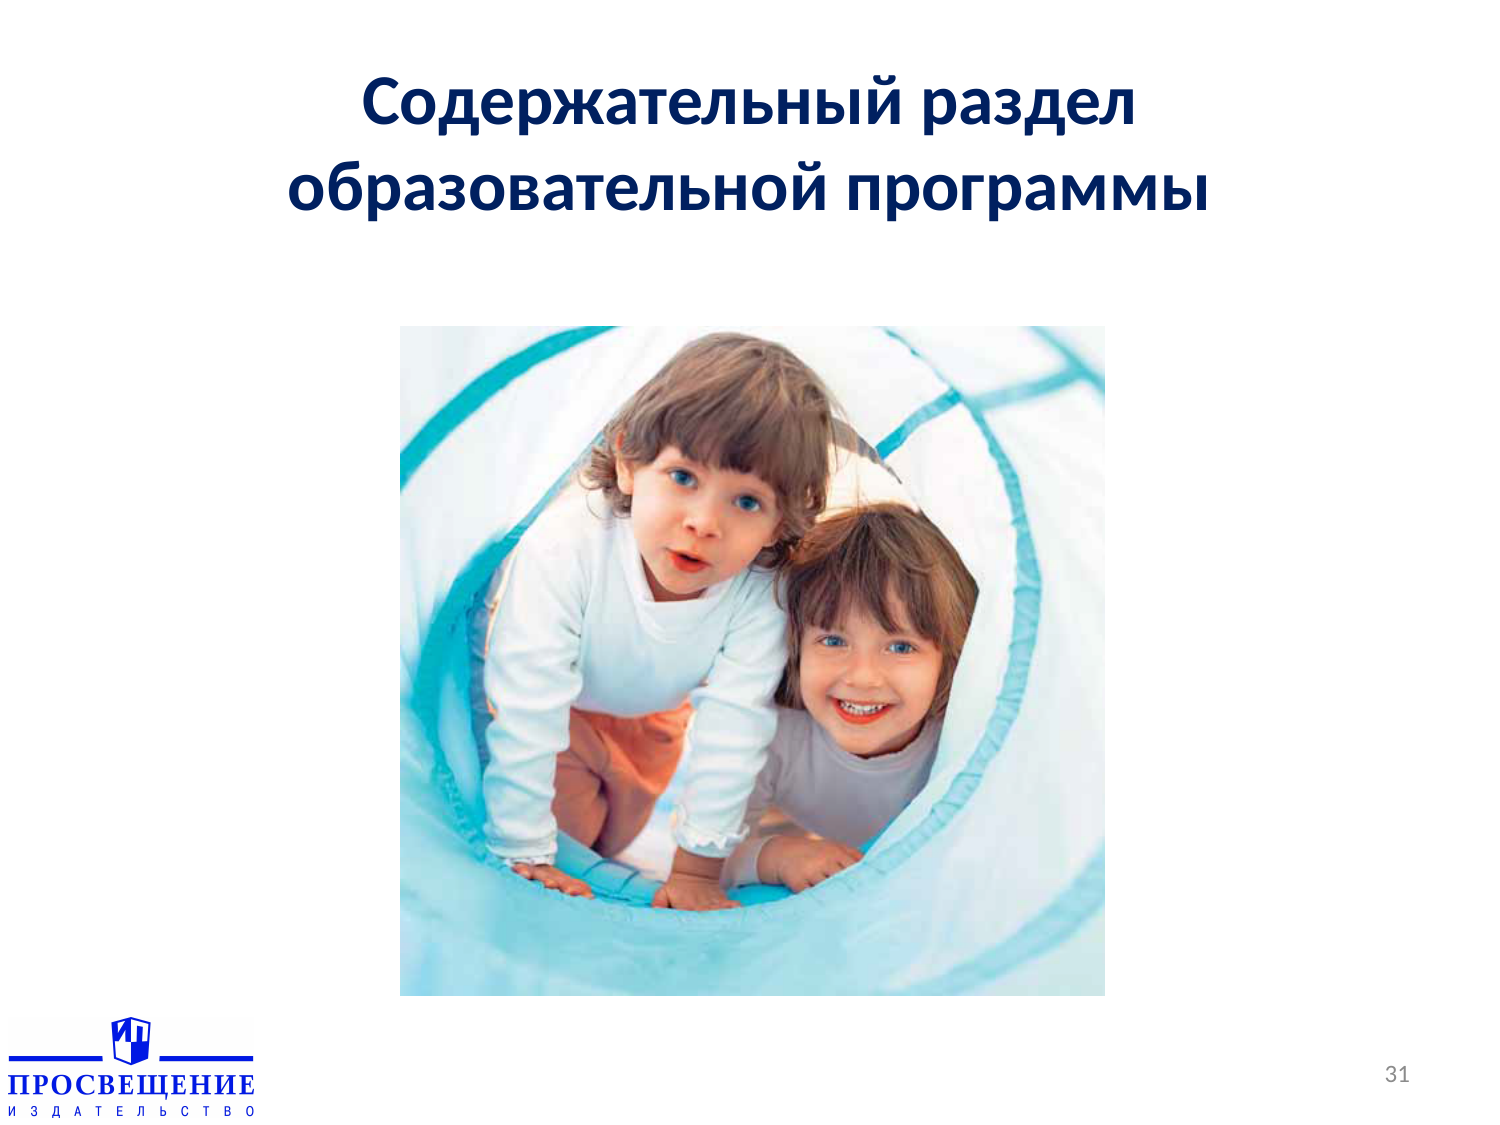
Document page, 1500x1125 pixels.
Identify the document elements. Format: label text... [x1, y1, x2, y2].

picture [400, 326, 1105, 996]
picture [8, 1017, 254, 1118]
slide_number 31 [1074, 1042, 1425, 1103]
title Содержательный раздел образовательной программы [74, 44, 1426, 233]
